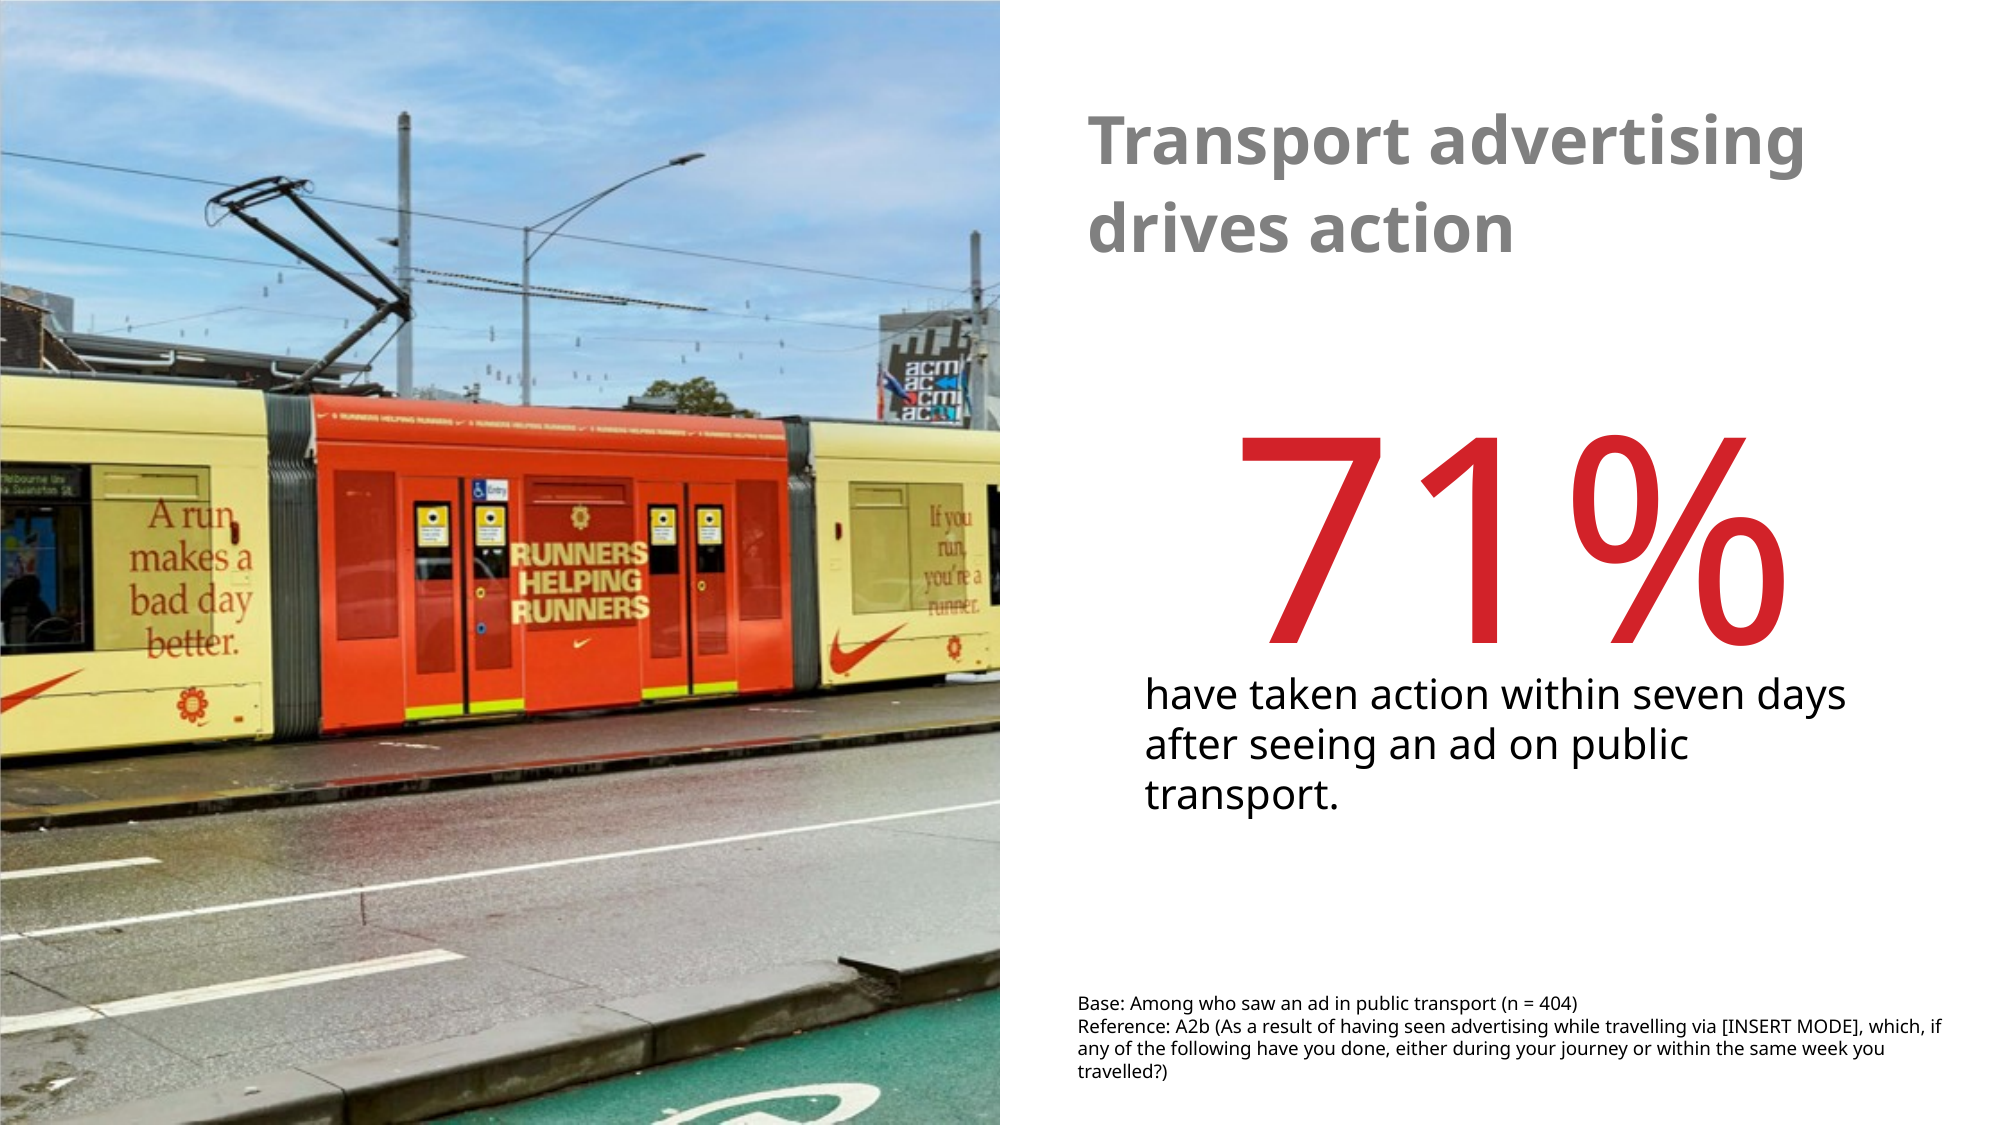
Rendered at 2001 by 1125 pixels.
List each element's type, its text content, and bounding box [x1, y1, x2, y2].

picture [0, 0, 1000, 1125]
text_box Base: Among who saw an ad in public transport (n = 404) Reference: A2b (As a result of having seen advertising while travelling via [INSERT MODE], which, if any of the following have you done, either during your journey or within the same week you travelled?) [1062, 984, 1967, 1090]
text_box Transport advertising drives action [1087, 89, 1967, 270]
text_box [1103, 348, 1926, 827]
